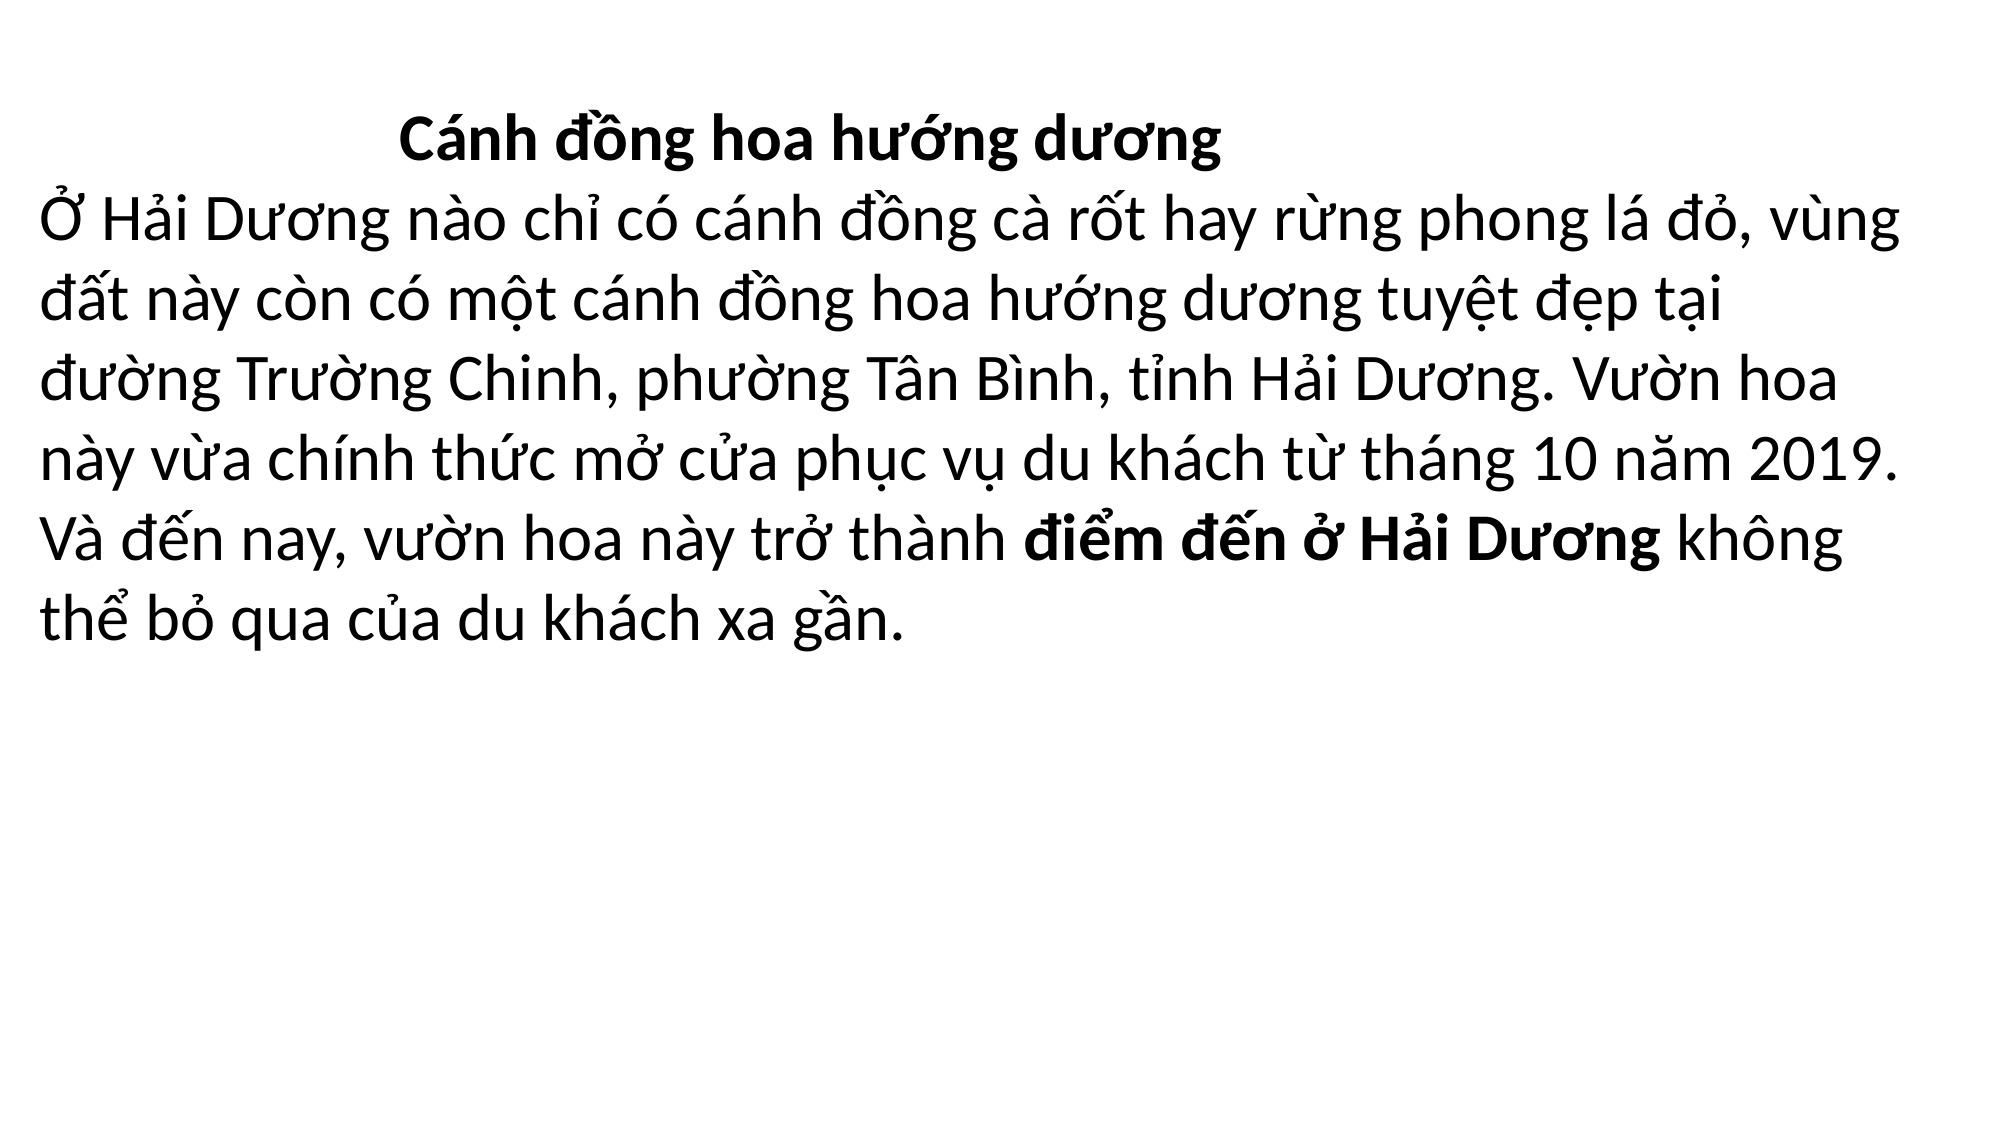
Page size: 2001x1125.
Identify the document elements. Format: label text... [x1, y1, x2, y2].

text_box Cánh đồng hoa hướng dương Ở Hải Dương nào chỉ có cánh đồng cà rốt hay rừng phong lá đỏ, vùng đất này còn có một cánh đồng hoa hướng dương tuyệt đẹp tại đường Trường Chinh, phường Tân Bình, tỉnh Hải Dương. Vườn hoa này vừa chính thức mở cửa phục vụ du khách từ tháng 10 năm 2019. Và đến nay, vườn hoa này trở thành điểm đến ở Hải Dương không thể bỏ qua của du khách xa gần. [24, 86, 1934, 707]
